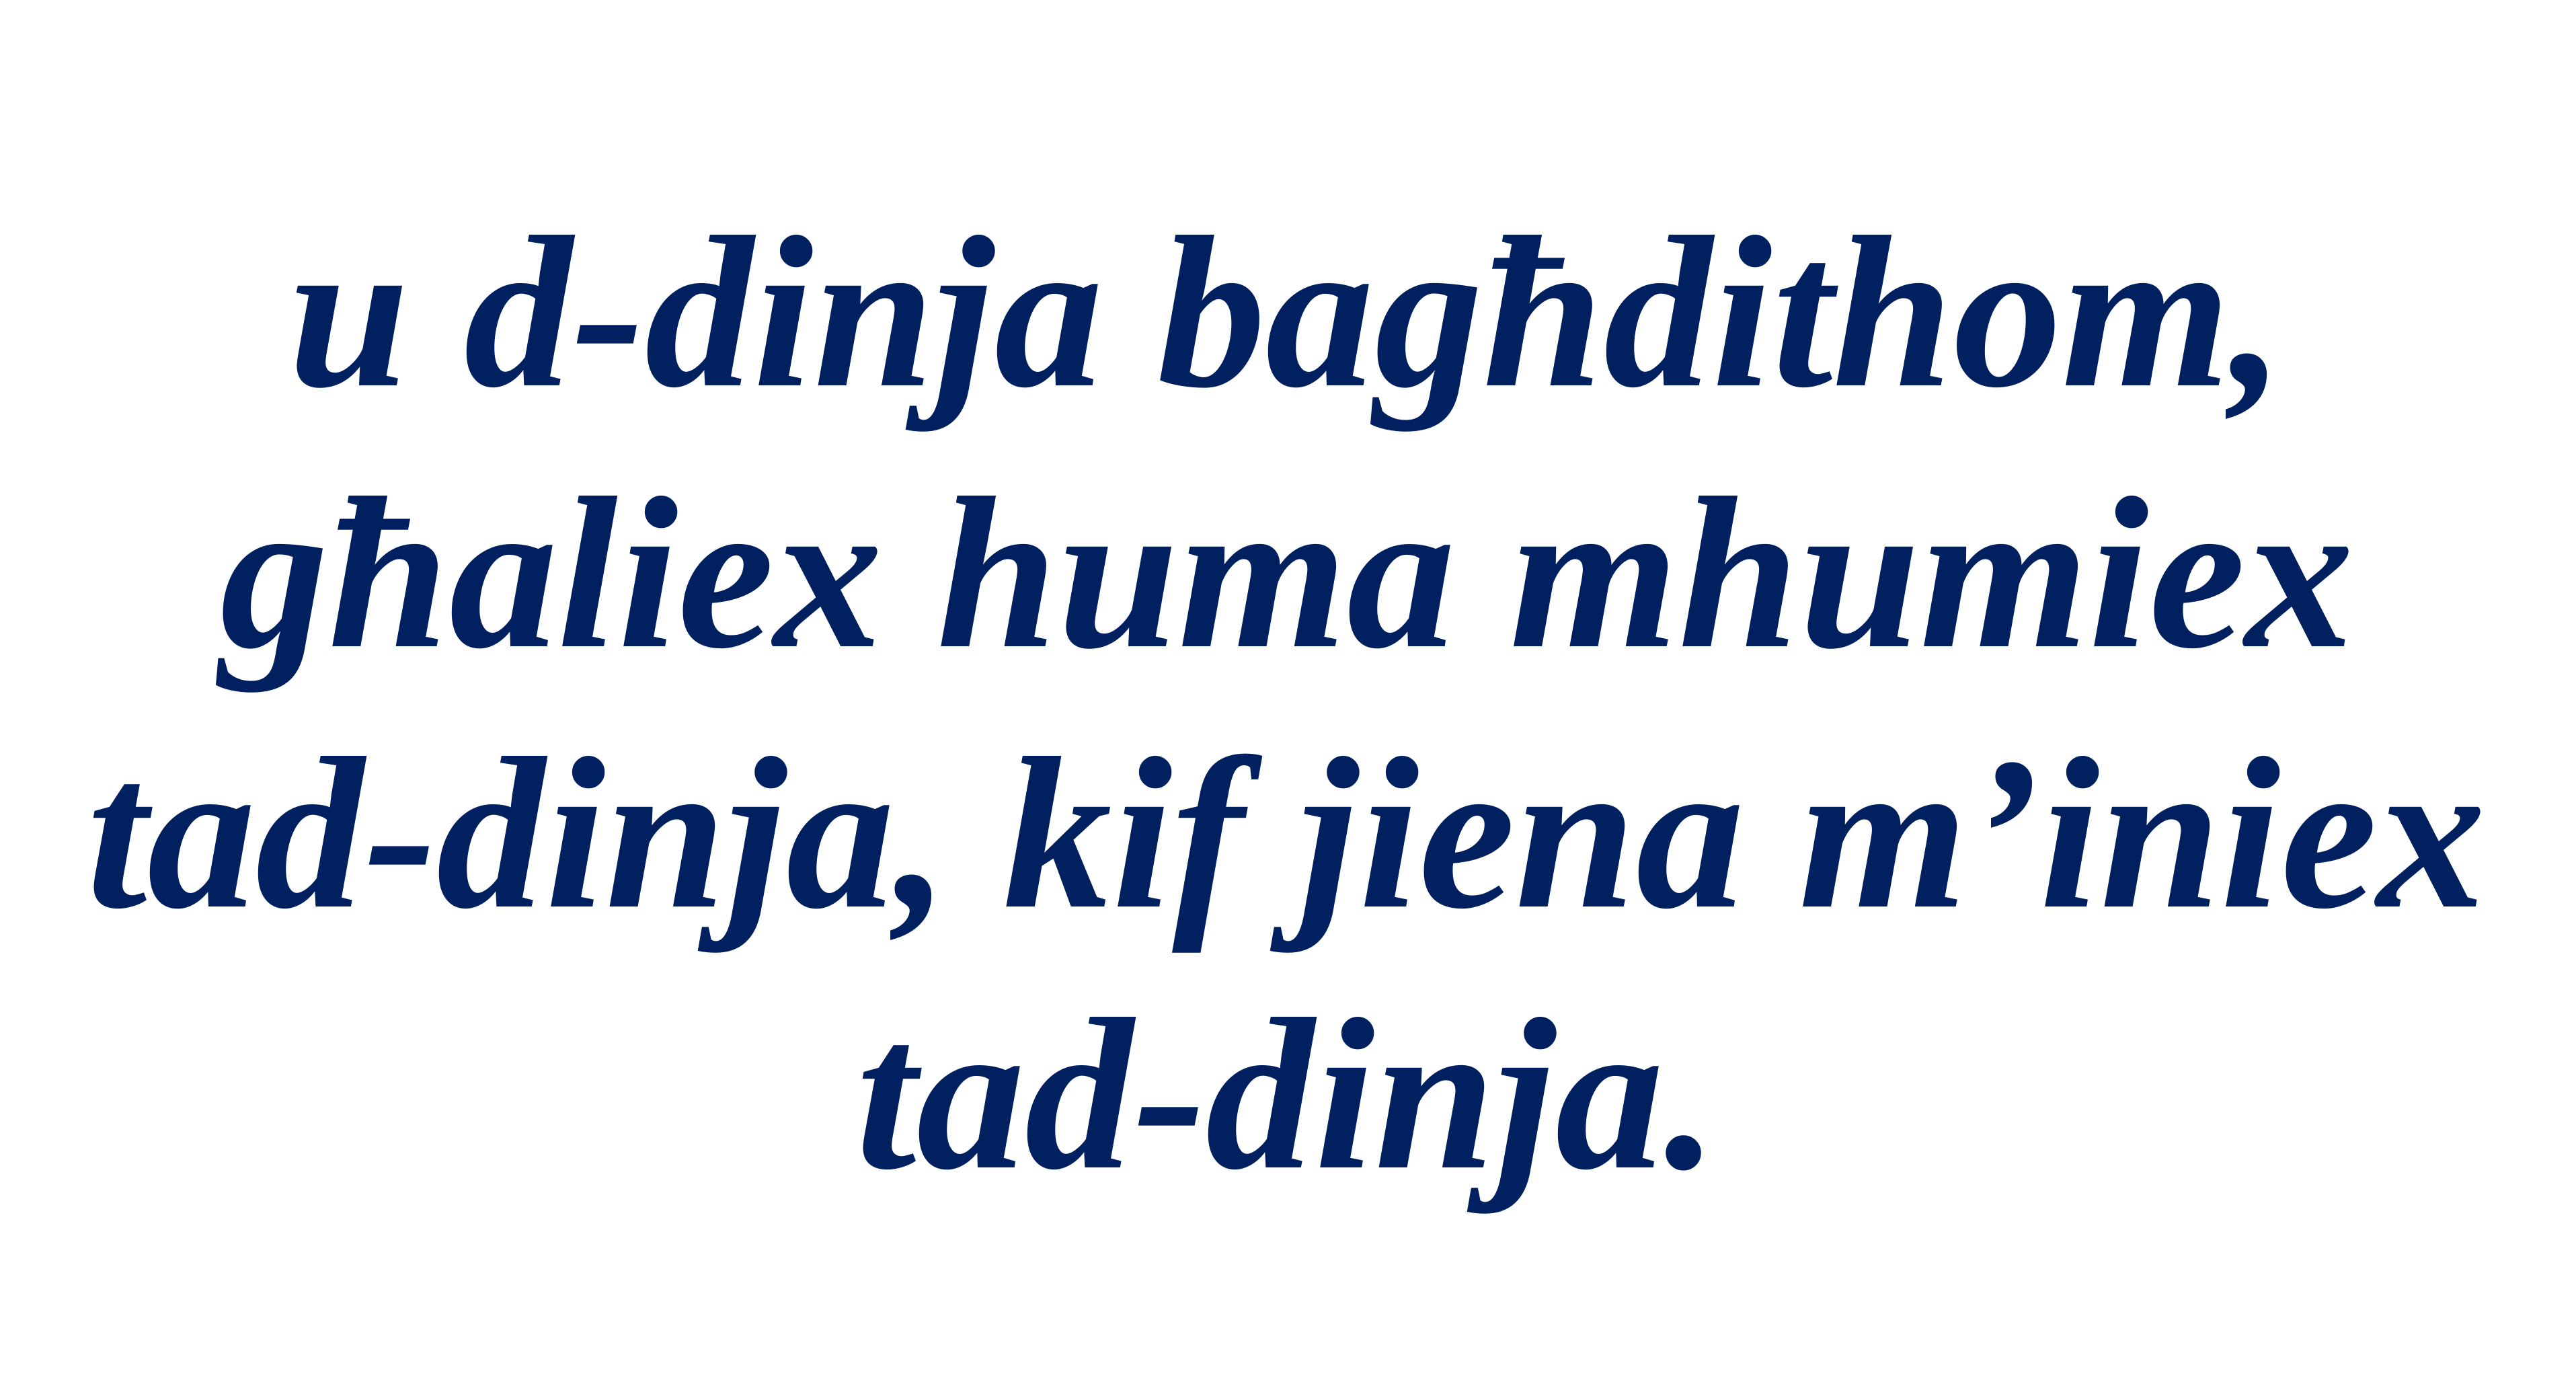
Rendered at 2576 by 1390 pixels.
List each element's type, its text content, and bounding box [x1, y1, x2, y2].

text_box u d-dinja bagħdithom, għaliex huma mhumiex tad-dinja, kif jiena m’iniex tad-dinja. [37, 157, 2539, 1223]
